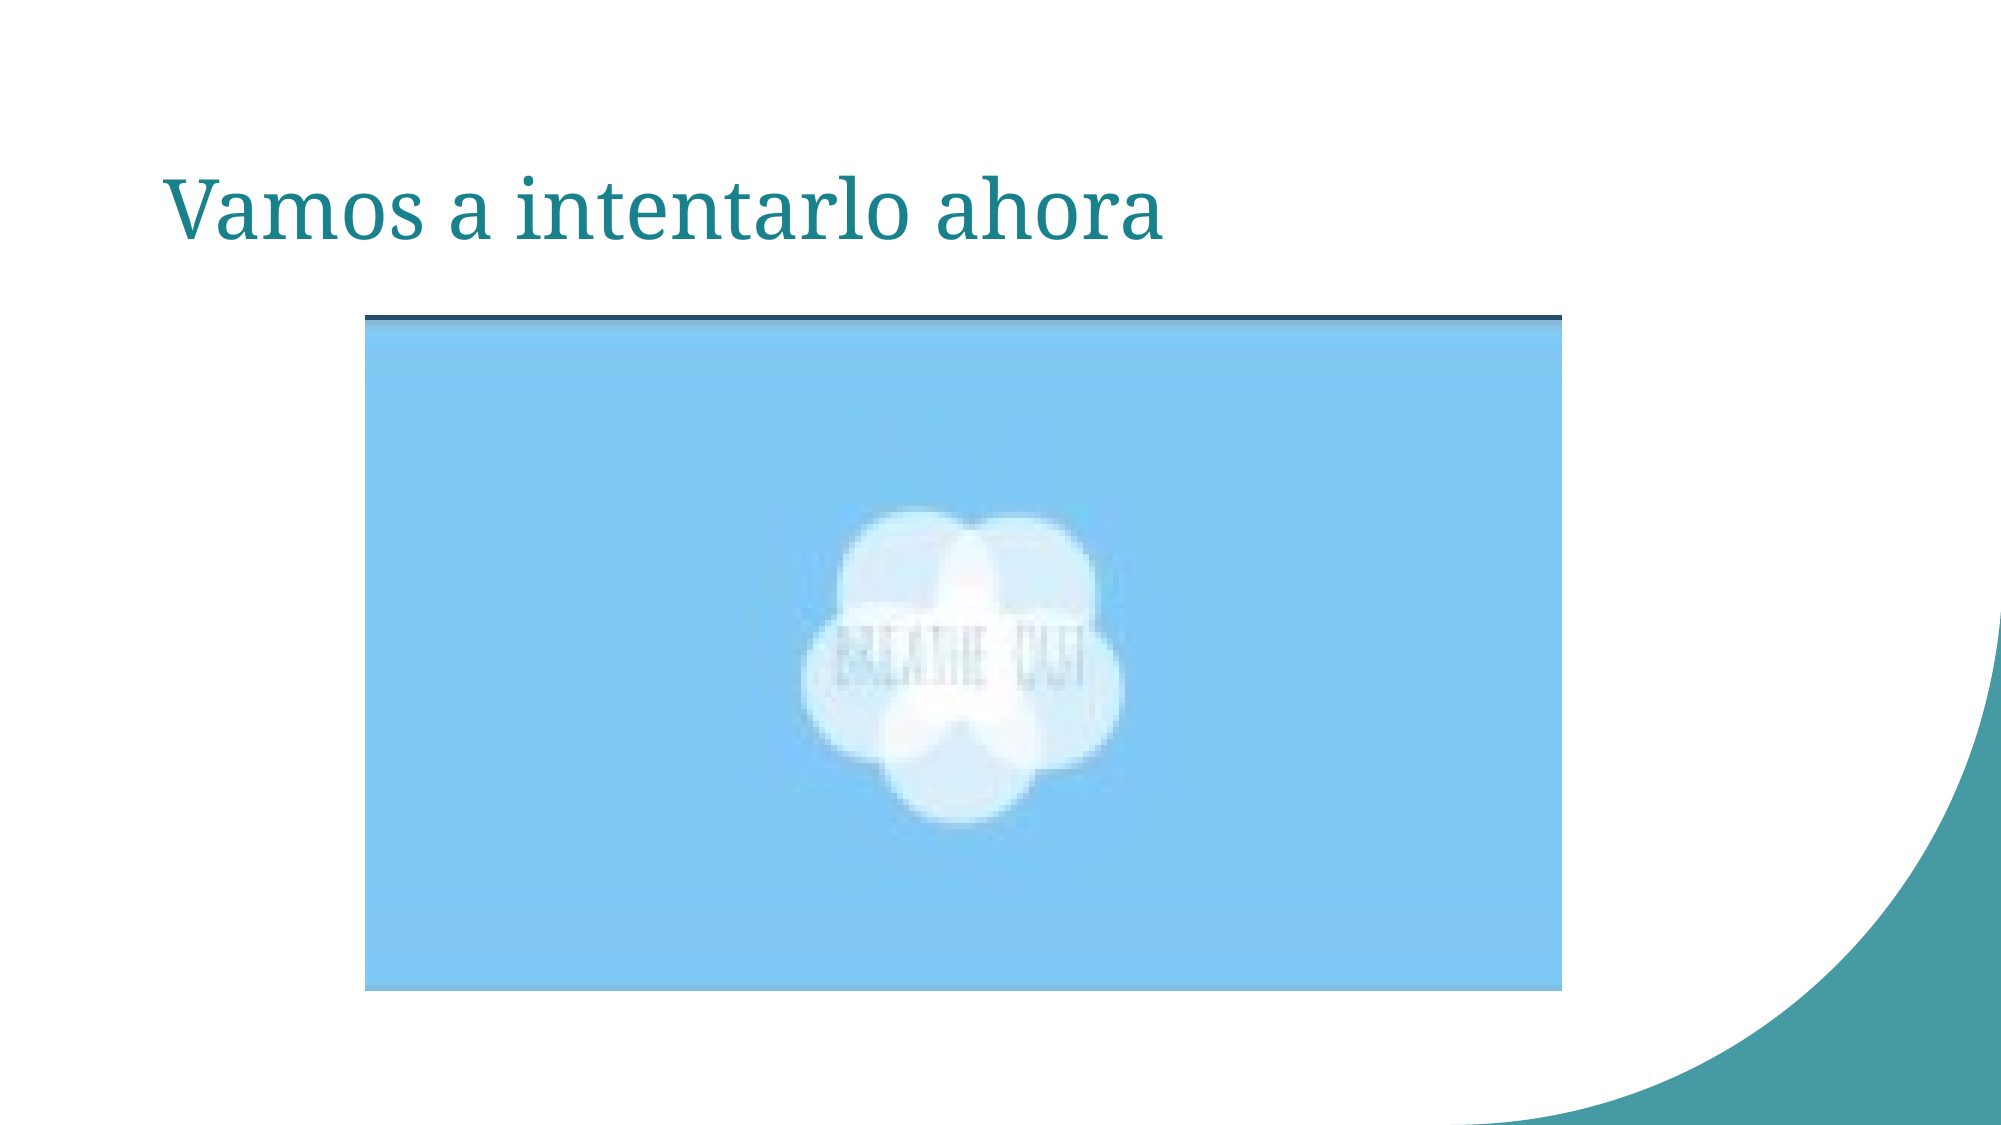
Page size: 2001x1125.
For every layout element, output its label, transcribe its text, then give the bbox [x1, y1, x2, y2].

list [364, 314, 1562, 992]
title Vamos a intentarlo ahora [148, 96, 1775, 315]
